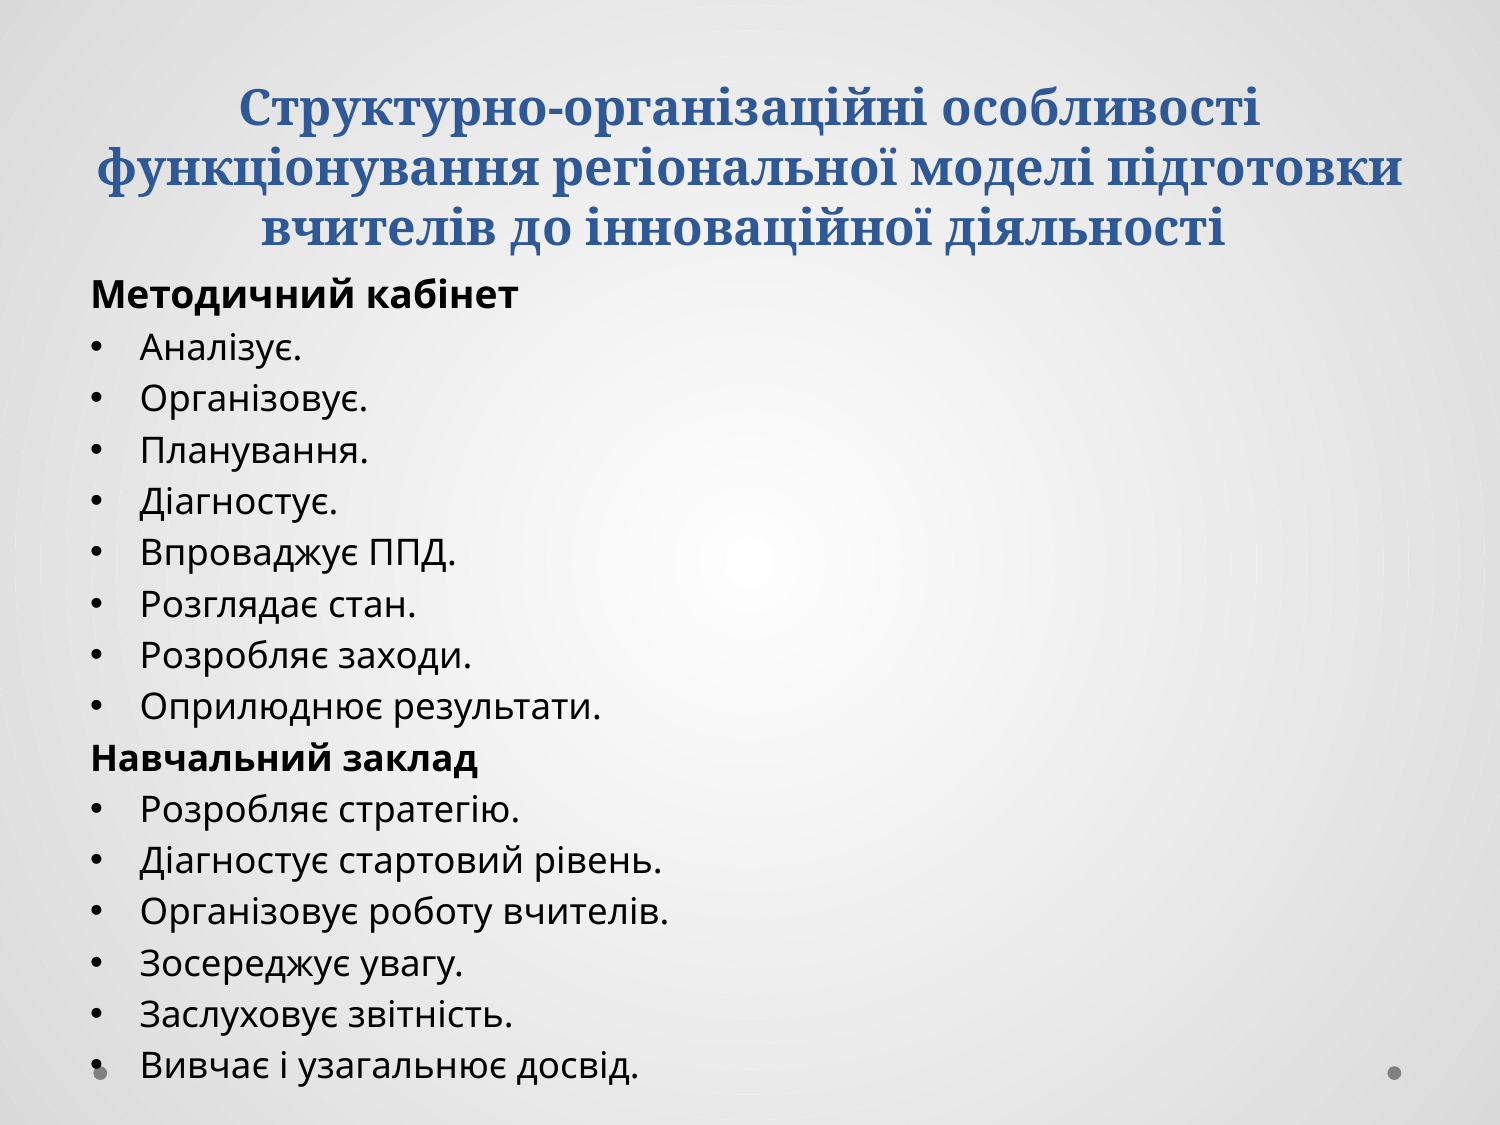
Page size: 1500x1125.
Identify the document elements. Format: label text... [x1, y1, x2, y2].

list Методичний кабінет Аналізує. Організовує. Планування. Діагностує. Впроваджує ППД. Розглядає стан. Розробляє заходи. Оприлюднює результати. Навчальний заклад Розробляє стратегію. Діагностує стартовий рівень. Організовує роботу вчителів. Зосереджує увагу. Заслуховує звітність. Вивчає і узагальнює досвід. [75, 262, 1459, 1106]
title Структурно-організаційні особливості функціонування регіональної моделі підготовки вчителів до інноваційної діяльності [75, 0, 1425, 262]
